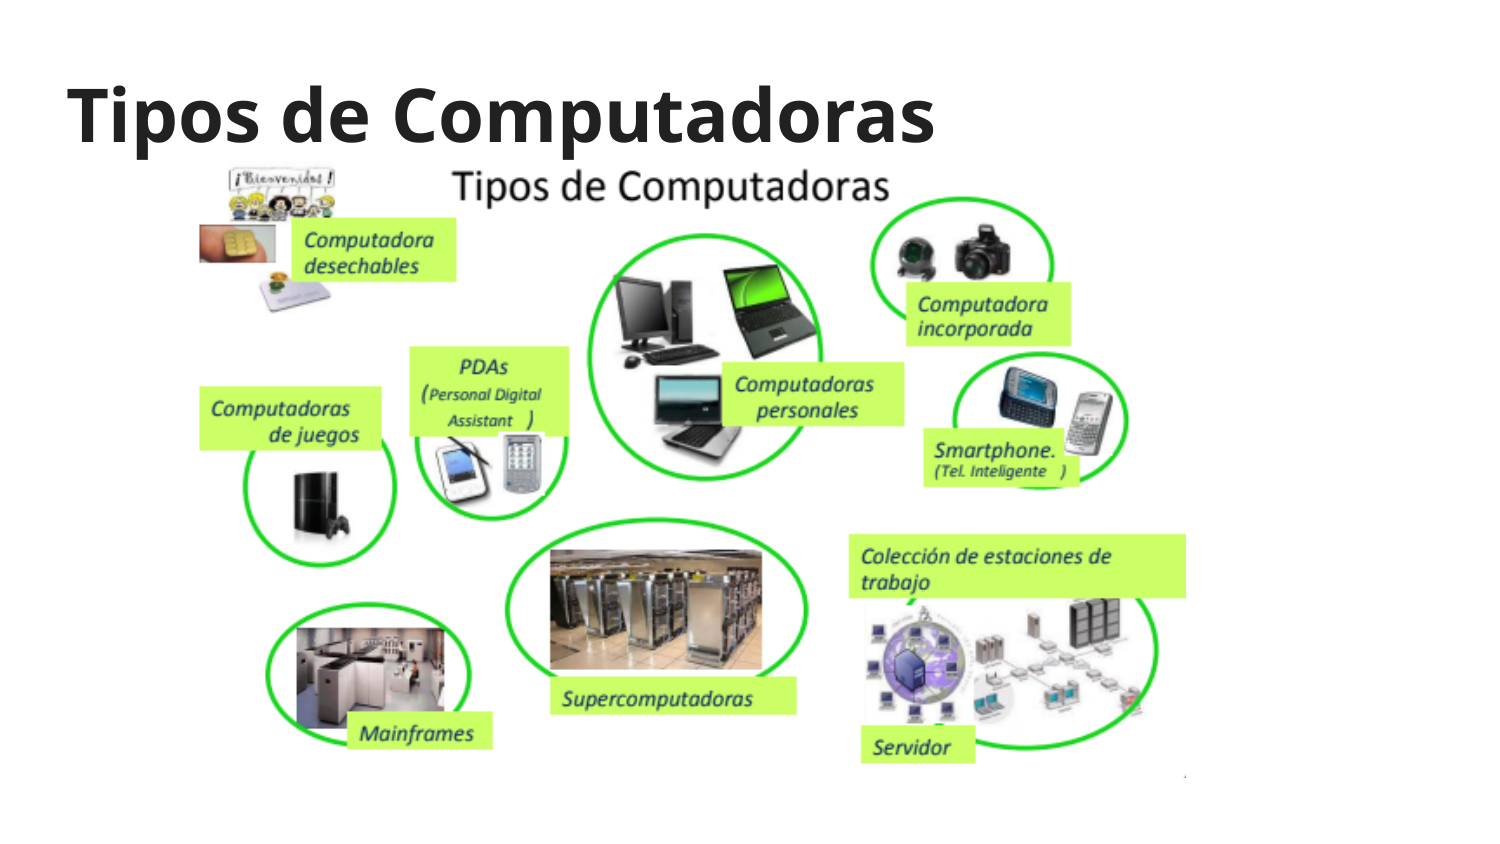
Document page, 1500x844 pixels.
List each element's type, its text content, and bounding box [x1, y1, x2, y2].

title Tipos de Computadoras [51, 48, 1449, 180]
picture [180, 161, 1187, 778]
